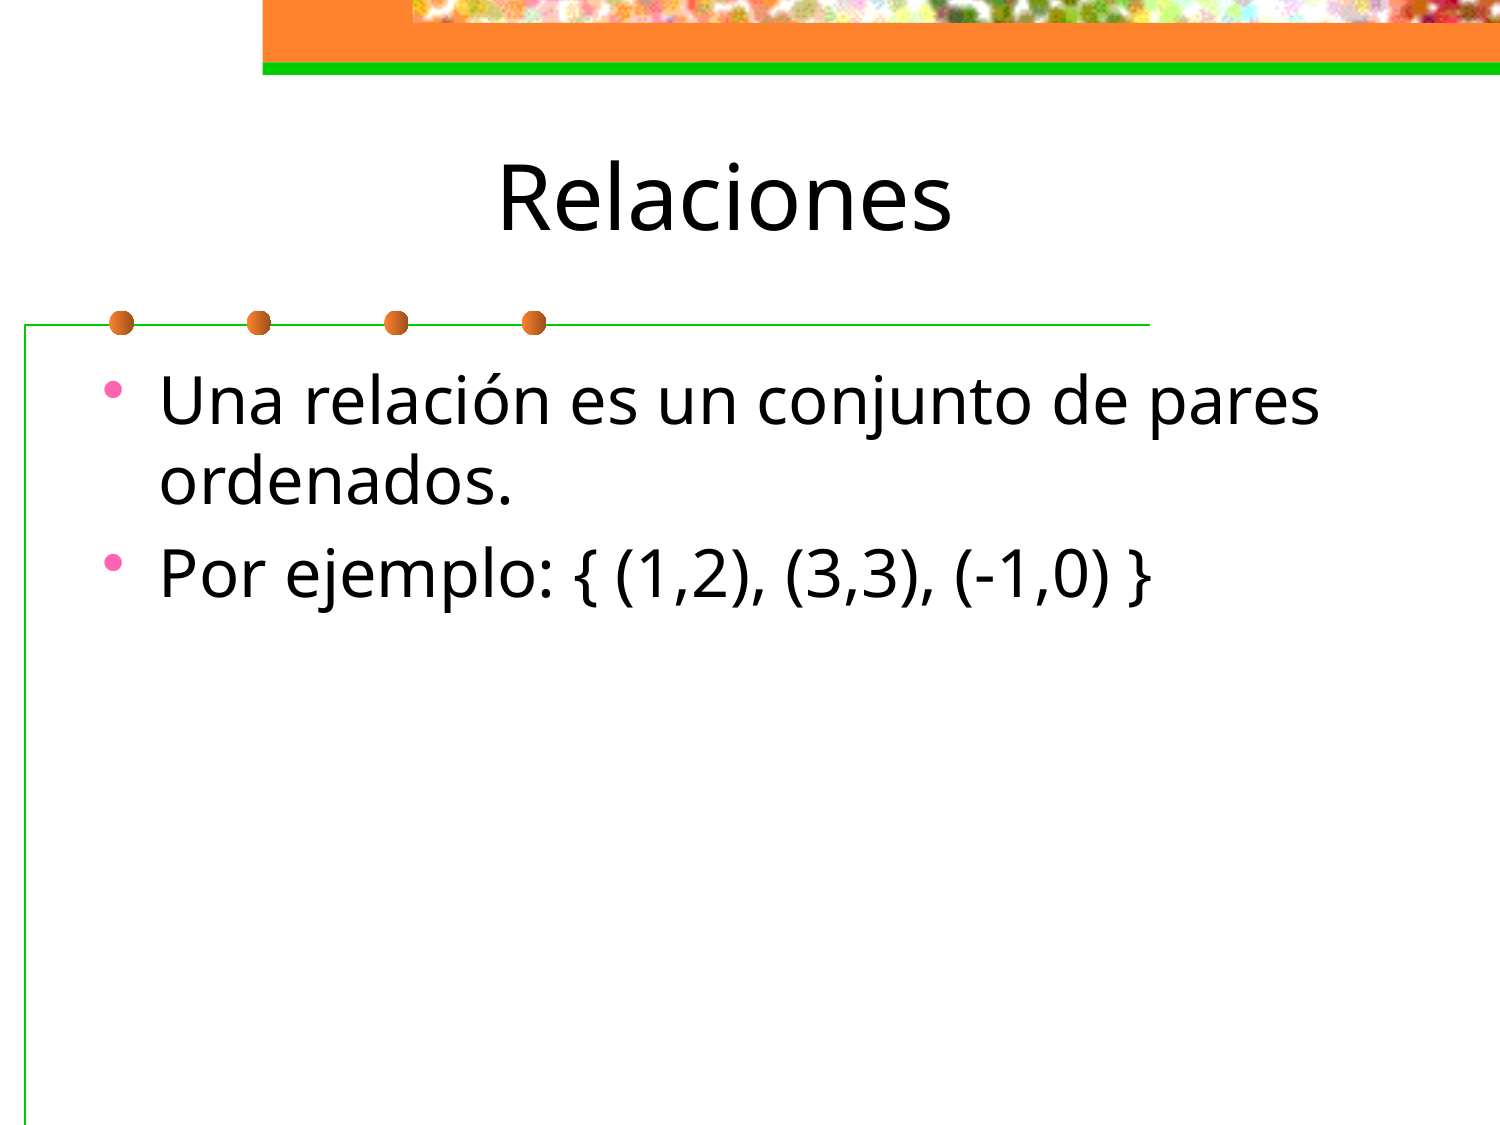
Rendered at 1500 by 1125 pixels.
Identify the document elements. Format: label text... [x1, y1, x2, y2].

list Una relación es un conjunto de pares ordenados. Por ejemplo: { (1,2), (3,3), (-1,0) } [87, 349, 1363, 1026]
picture [412, 0, 1500, 23]
title Relaciones [87, 99, 1363, 288]
